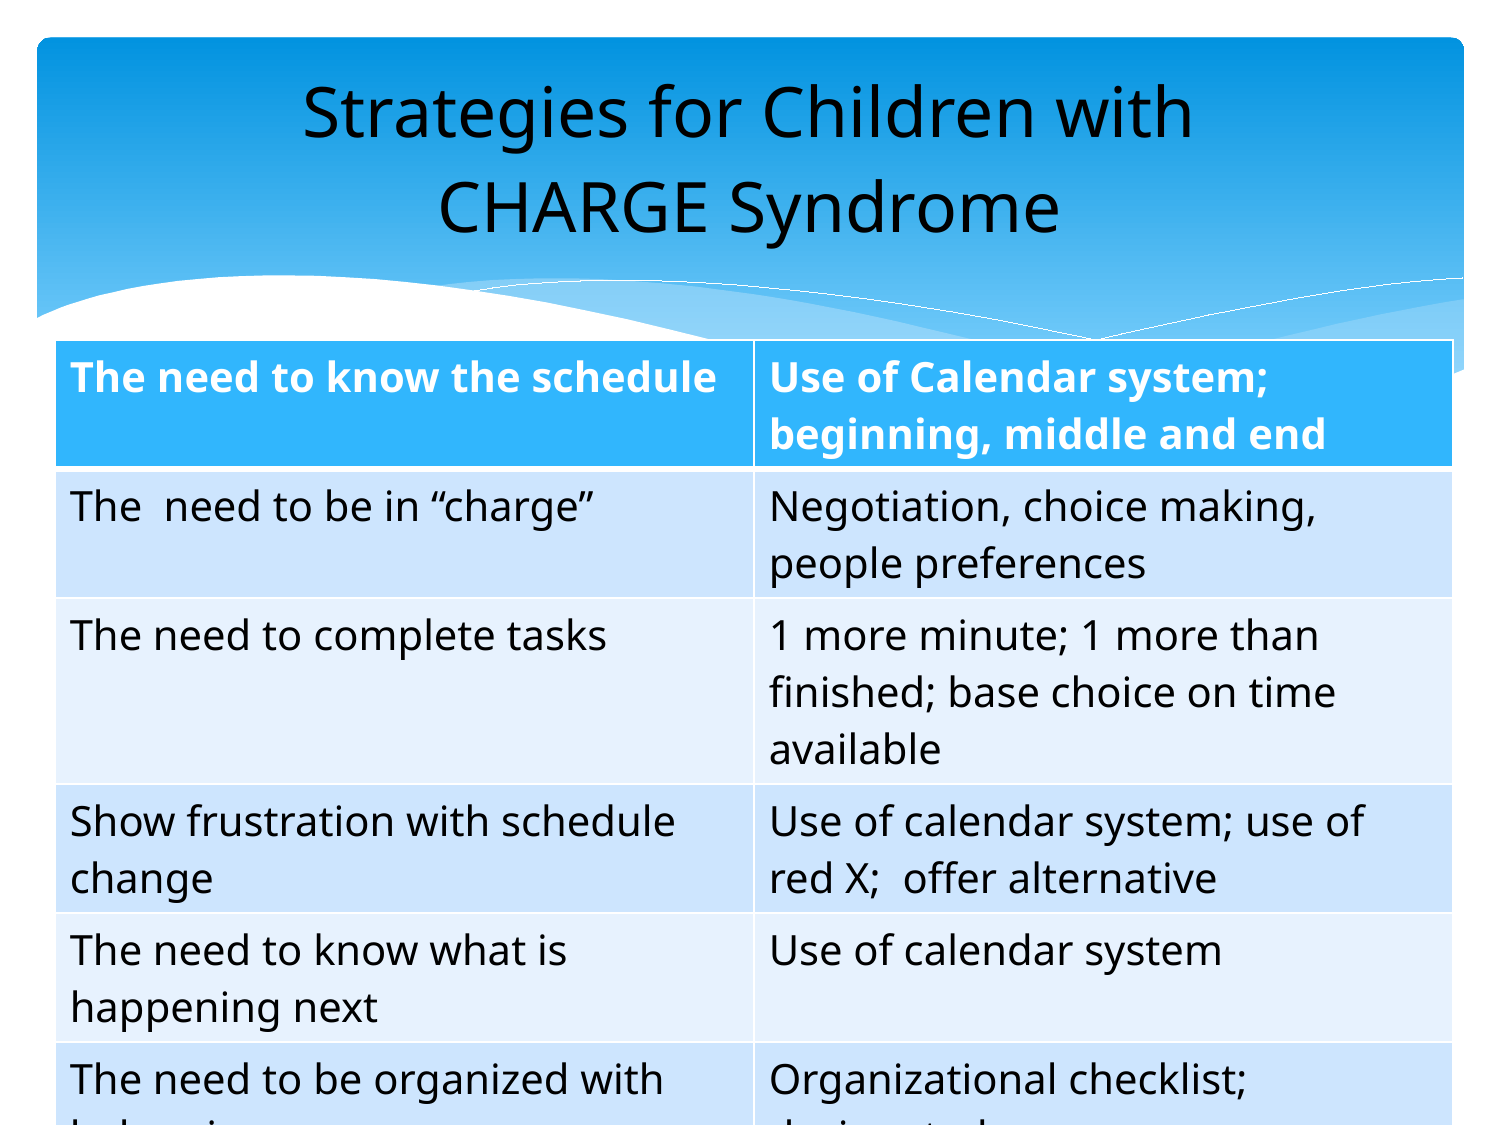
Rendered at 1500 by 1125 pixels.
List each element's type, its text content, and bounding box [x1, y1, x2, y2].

table_cell Use of calendar system [755, 914, 1452, 1041]
table_cell Organizational checklist; designated space [755, 1043, 1452, 1125]
table_cell The need to be in “charge” [56, 472, 753, 597]
table_cell Negotiation, choice making, people preferences [755, 472, 1452, 597]
table_cell The need to complete tasks [56, 599, 753, 783]
table_header Use of Calendar system; beginning, middle and end [755, 341, 1452, 466]
table_cell 1 more minute; 1 more than finished; base choice on time available [755, 599, 1452, 783]
table_cell The need to know what is happening next [56, 914, 753, 1041]
table_cell The need to be organized with belongings [56, 1043, 753, 1125]
table_cell Use of calendar system; use of red X; offer alternative [755, 785, 1452, 912]
table_header The need to know the schedule [56, 341, 753, 466]
table_cell Show frustration with schedule change [56, 785, 753, 912]
title Strategies for Children with CHARGE Syndrome [75, 55, 1425, 261]
